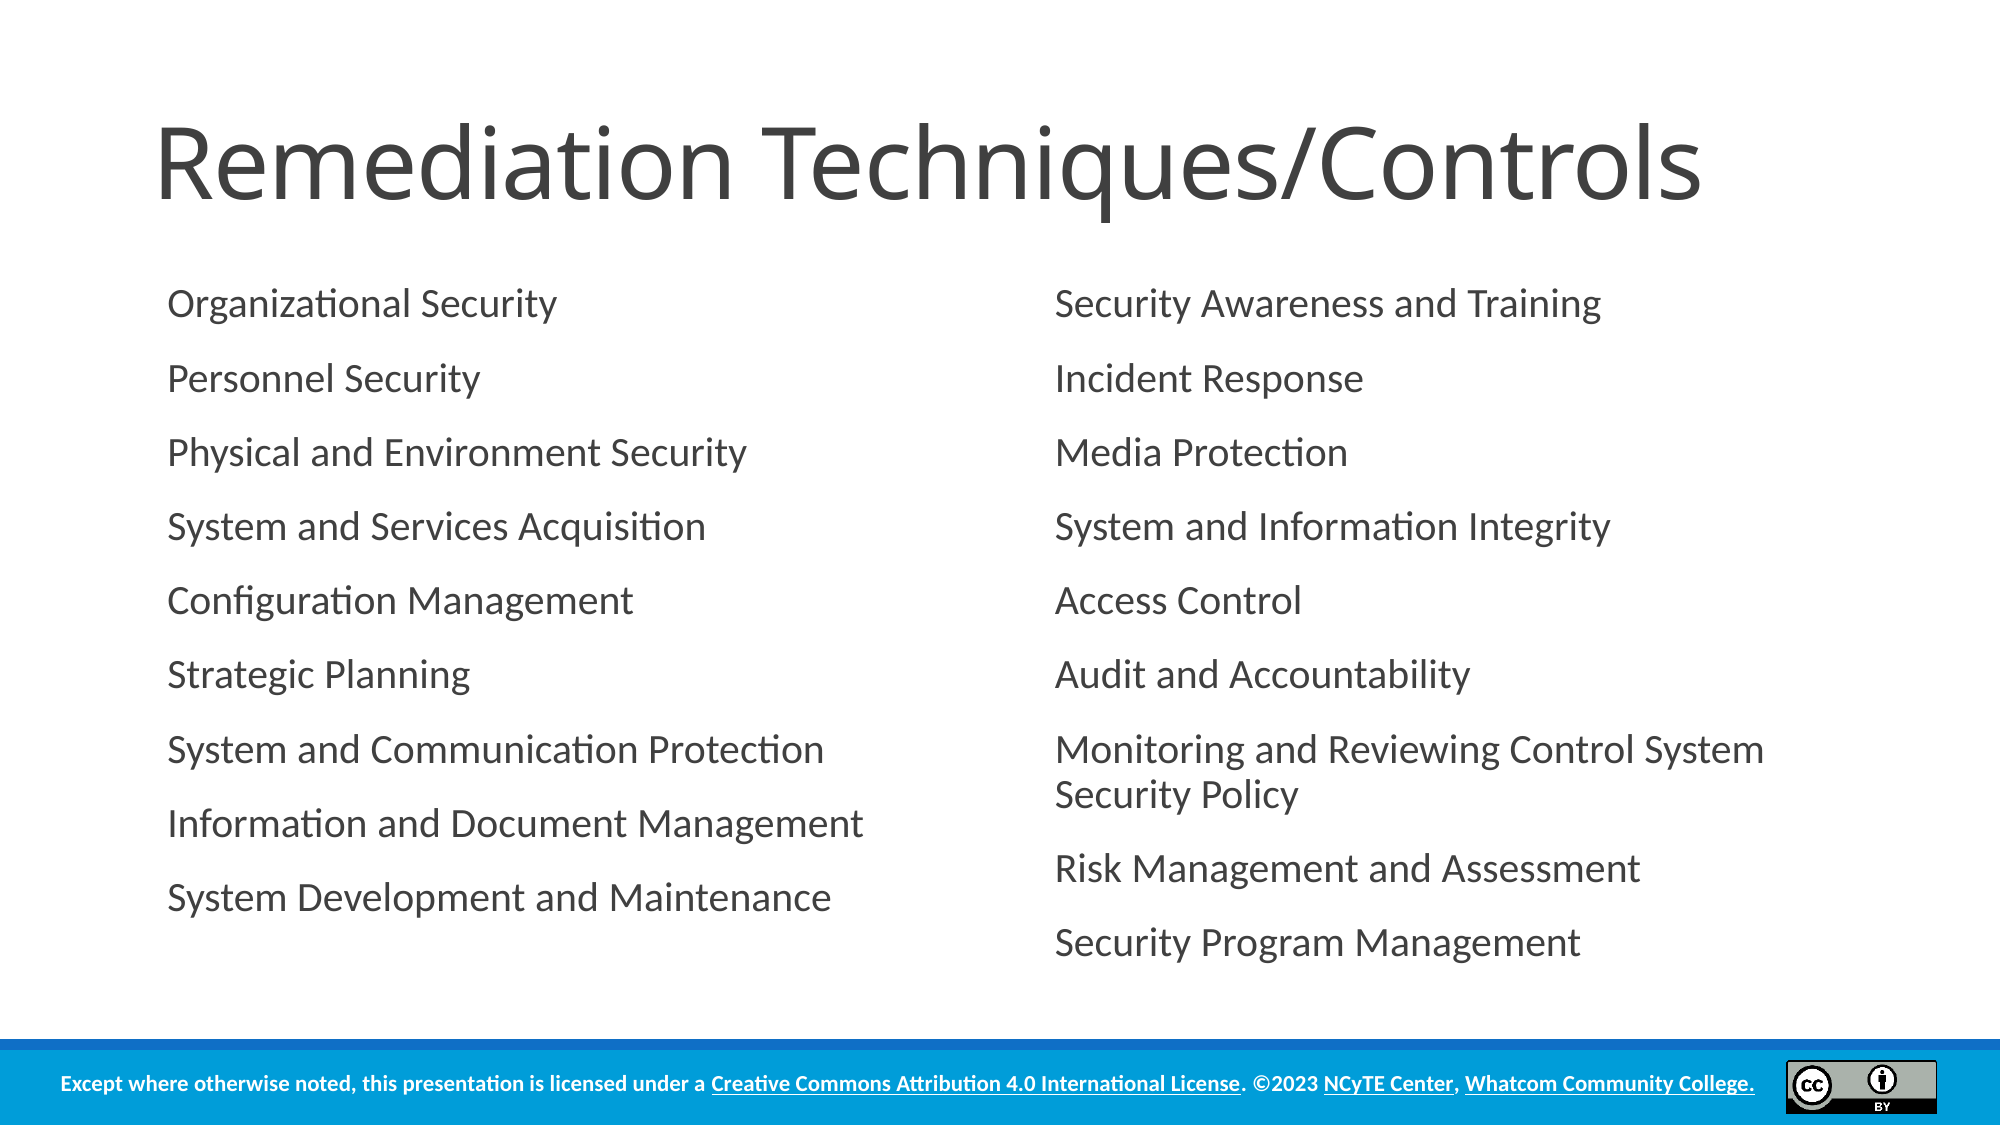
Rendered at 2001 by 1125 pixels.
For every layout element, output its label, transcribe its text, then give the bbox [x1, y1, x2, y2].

picture [1787, 1061, 1936, 1113]
list Security Awareness and Training Incident Response Media Protection System and Information Integrity Access Control Audit and Accountability Monitoring and Reviewing Control System Security Policy Risk Management and Assessment Security Program Management [1025, 274, 1875, 989]
list Organizational Security Personnel Security Physical and Environment Security System and Services Acquisition Configuration Management Strategic Planning System and Communication Protection Information and Document Management System Development and Maintenance [137, 274, 988, 989]
title Remediation Techniques/Controls [137, 59, 1863, 278]
